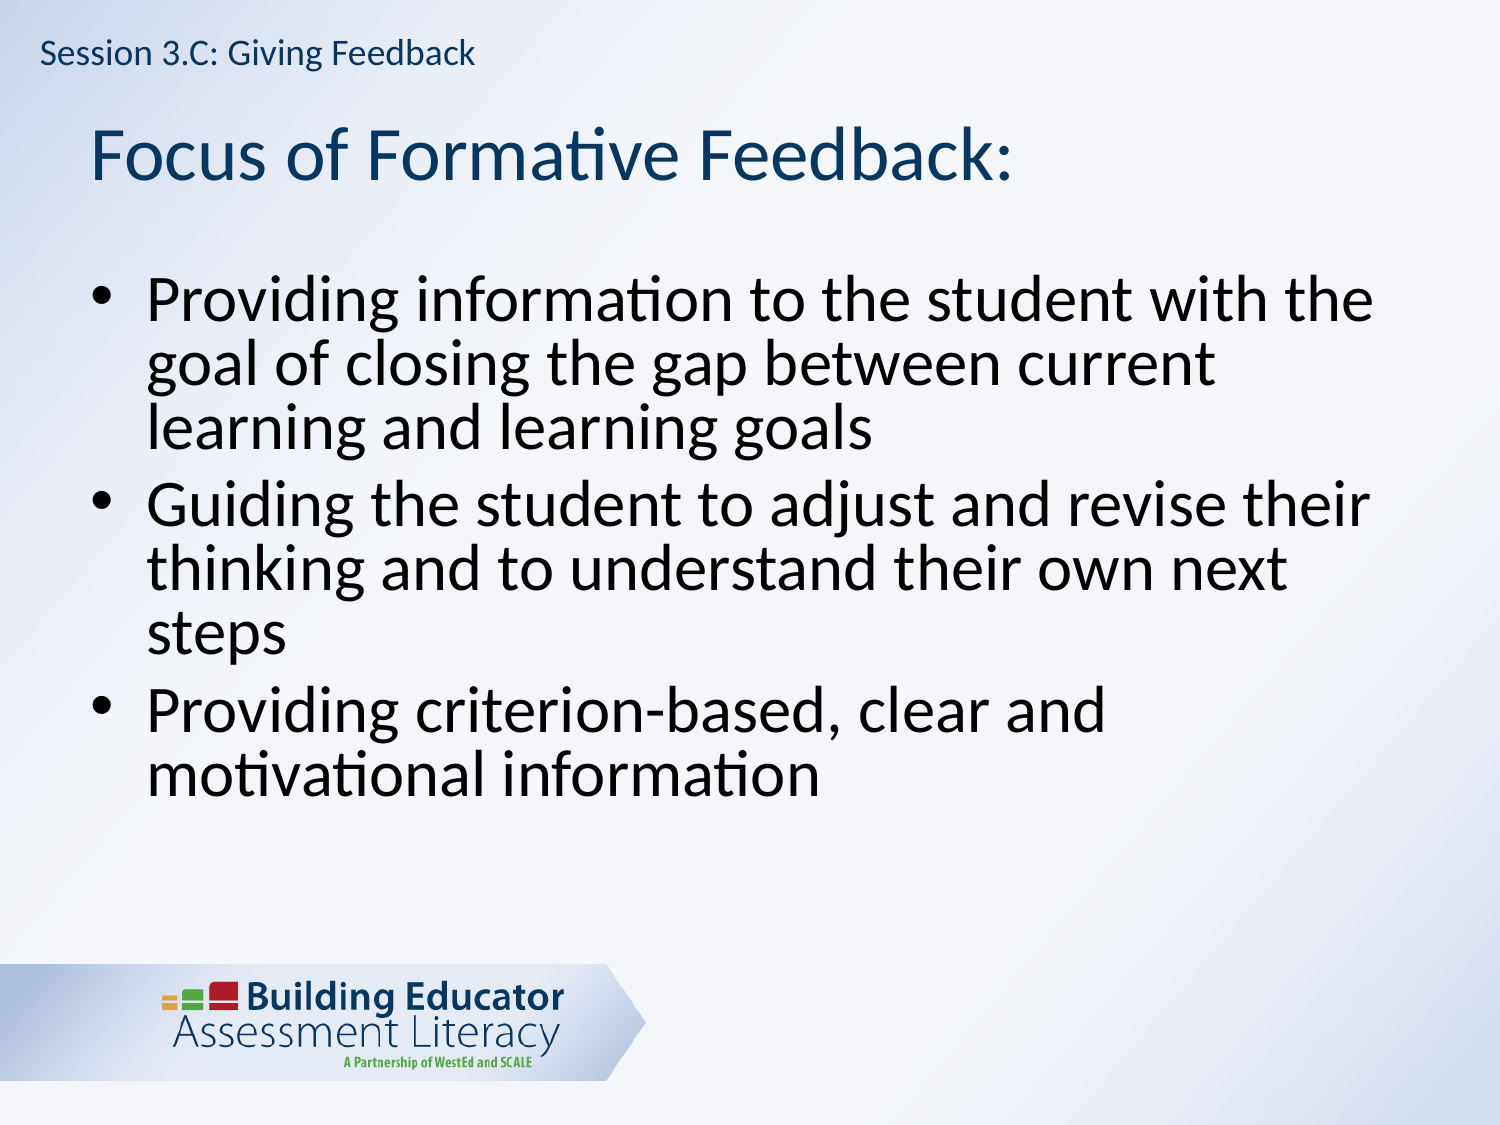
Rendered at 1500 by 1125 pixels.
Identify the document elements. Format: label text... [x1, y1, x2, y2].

picture [0, 0, 1500, 1125]
list Providing information to the student with the goal of closing the gap between current learning and learning goals Guiding the student to adjust and revise their thinking and to understand their own next steps Providing criterion-based, clear and motivational information [75, 262, 1425, 938]
title Focus of Formative Feedback: [75, 75, 1425, 225]
text_box Session 3.C: Giving Feedback [24, 20, 1025, 171]
